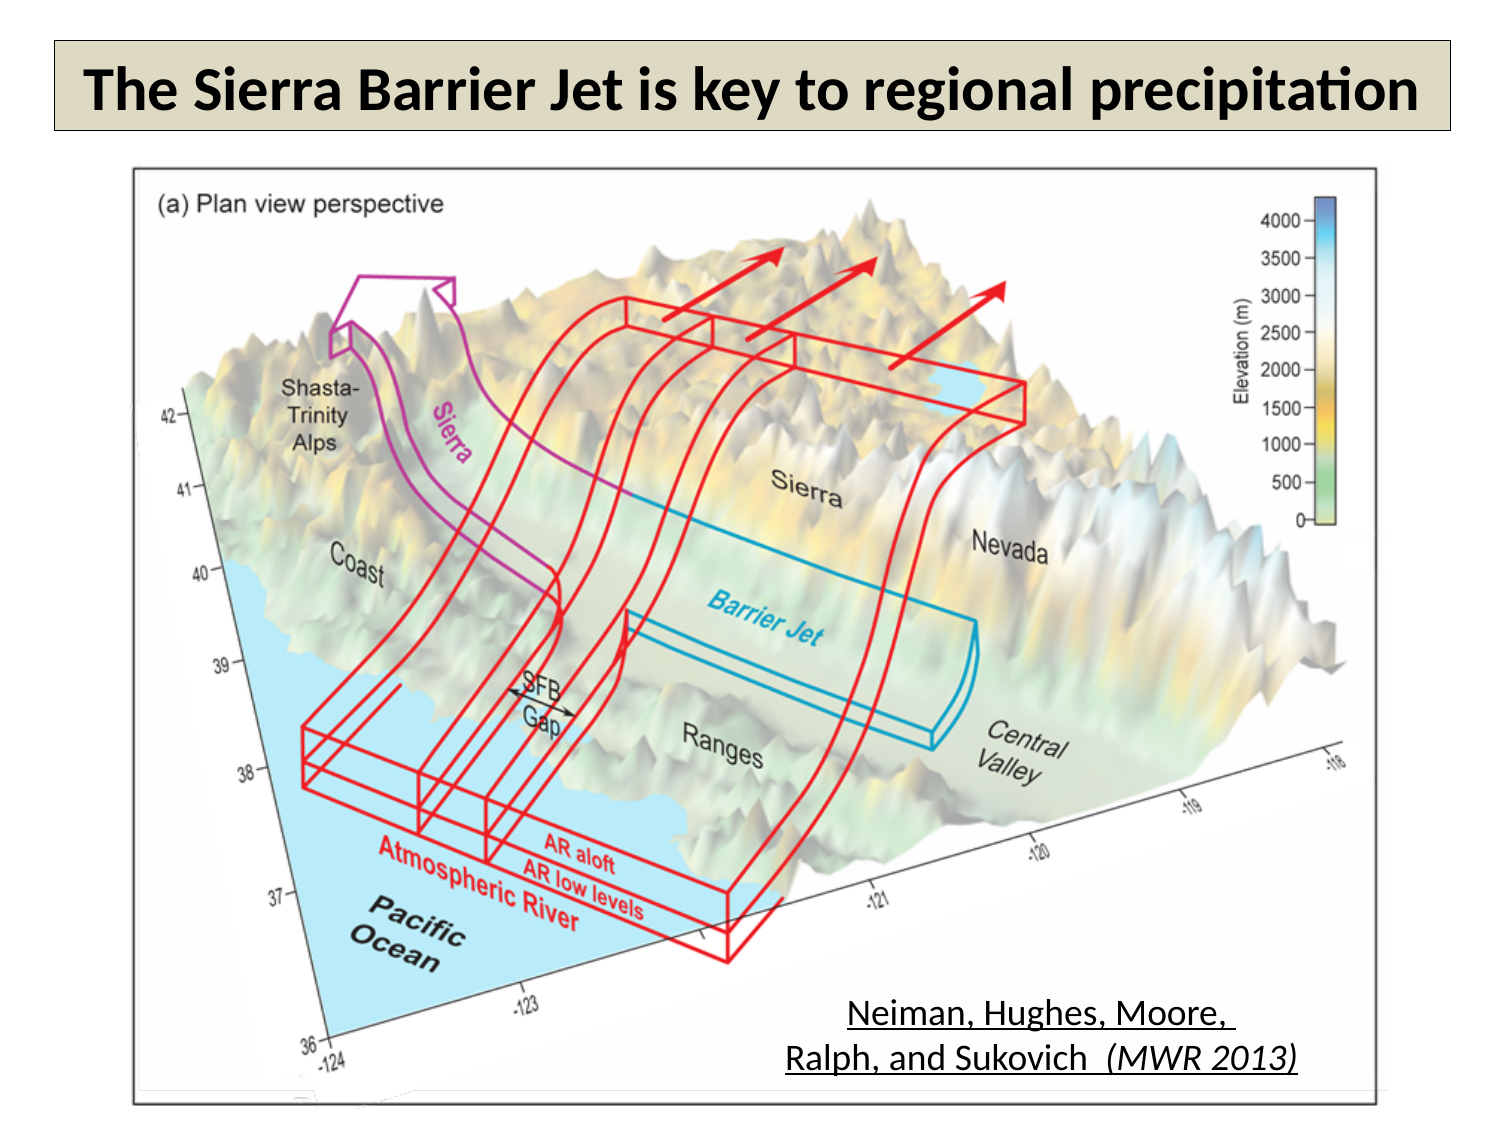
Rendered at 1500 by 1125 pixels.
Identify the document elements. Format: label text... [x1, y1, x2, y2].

picture [110, 164, 1389, 1110]
text_box The Sierra Barrier Jet is key to regional precipitation [54, 40, 1451, 131]
